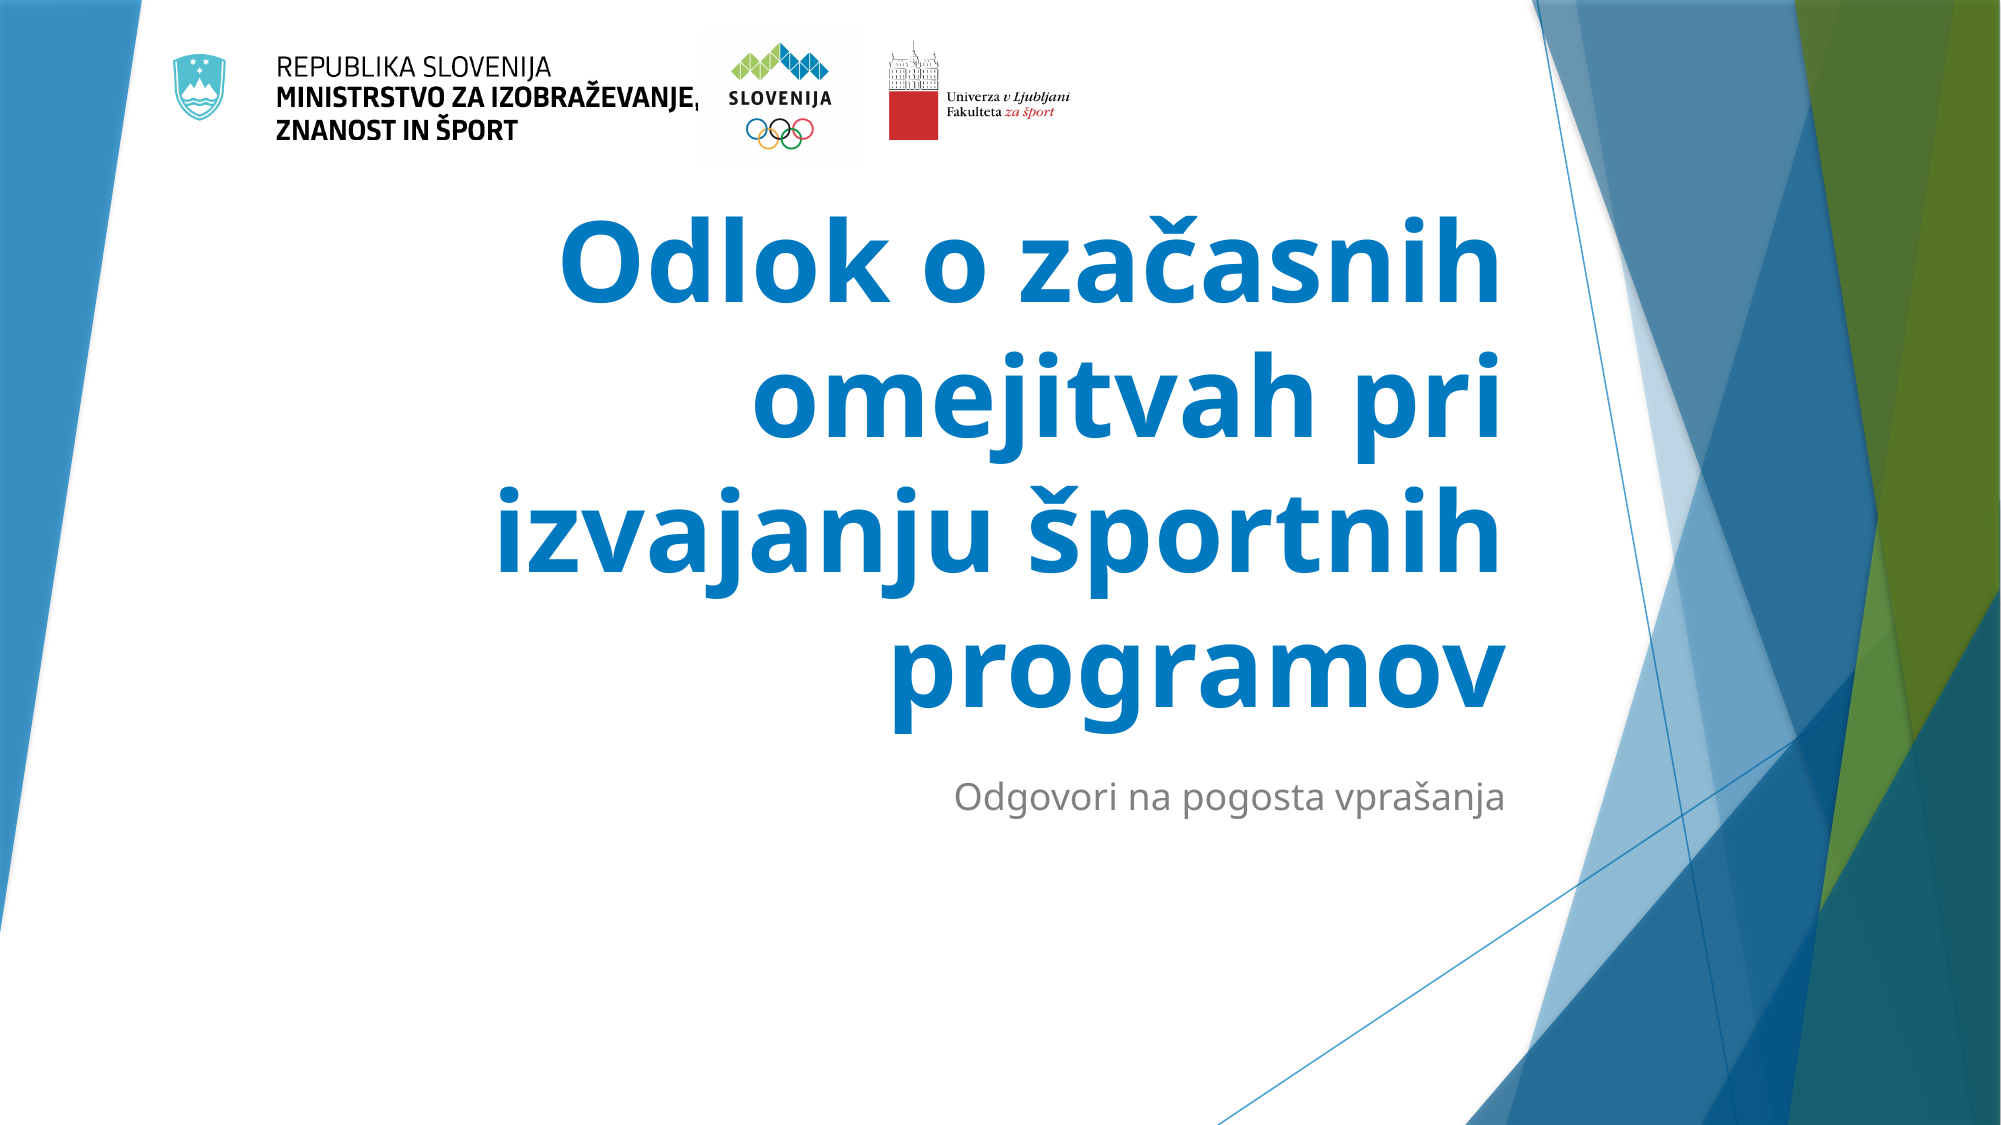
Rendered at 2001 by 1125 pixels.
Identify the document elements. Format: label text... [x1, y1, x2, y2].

picture [884, 34, 1073, 148]
title Odlok o začasnih omejitvah pri izvajanju športnih programov [247, 304, 1522, 738]
picture [172, 29, 865, 164]
subtitle Odgovori na pogosta vprašanja [247, 765, 1522, 921]
